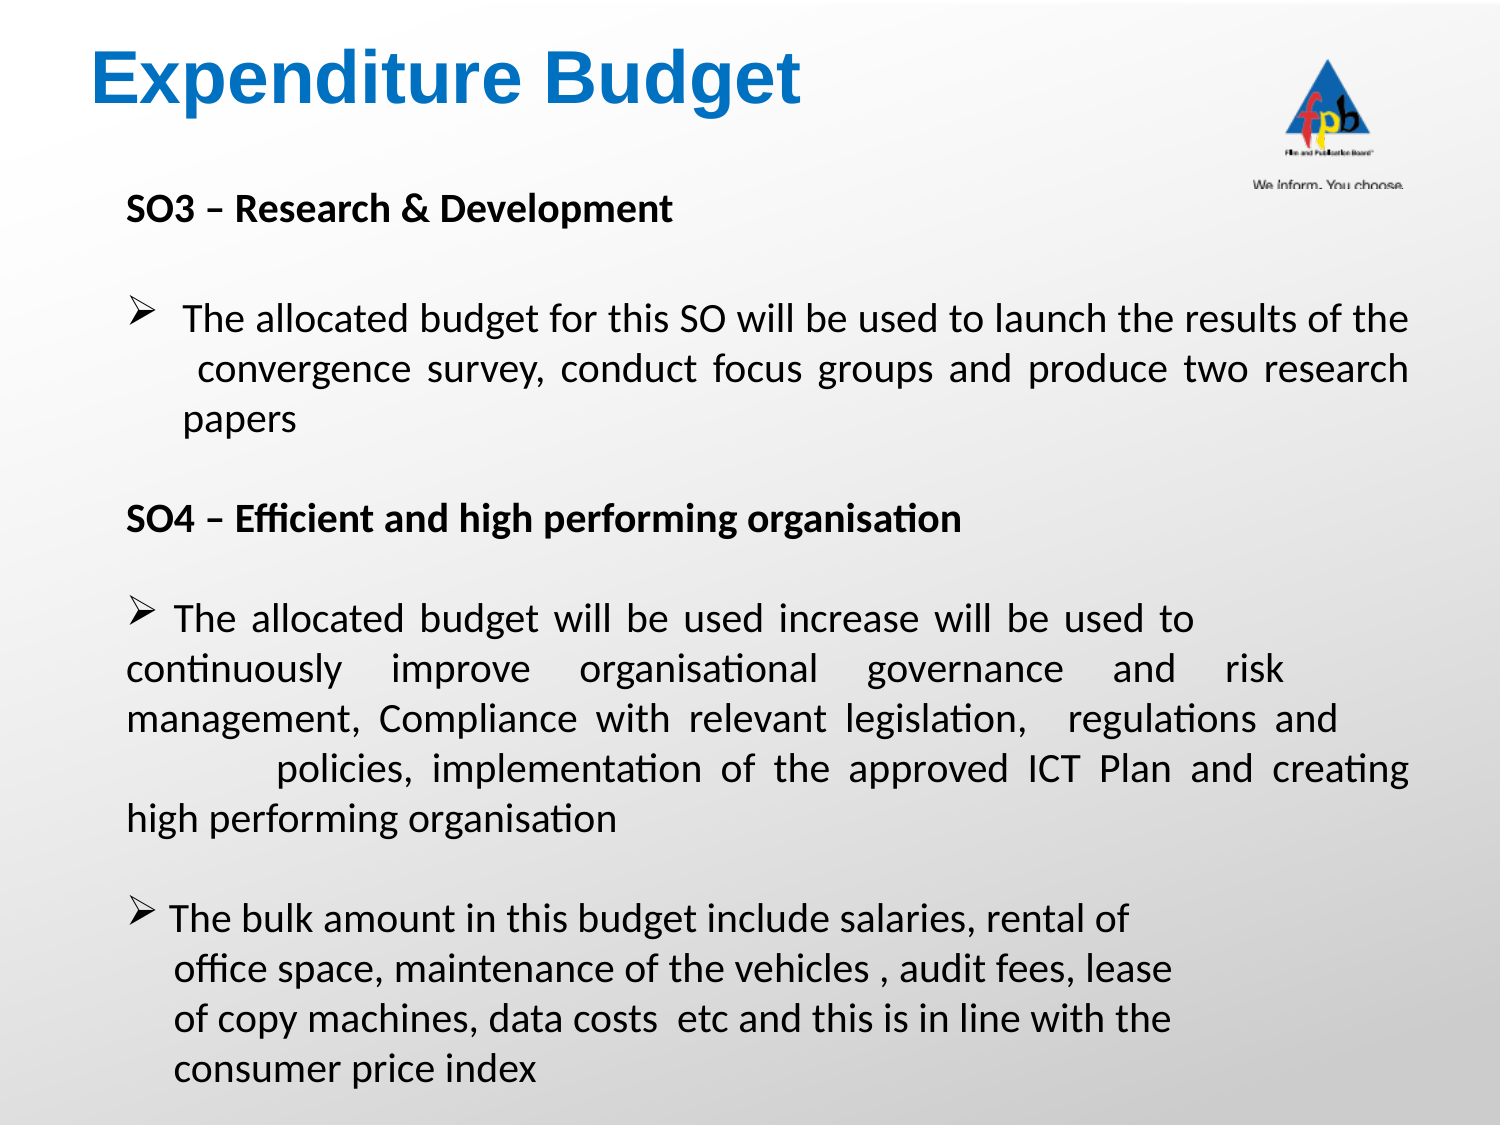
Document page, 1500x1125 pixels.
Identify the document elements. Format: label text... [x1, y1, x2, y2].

text_box SO3 – Research & Development The allocated budget for this SO will be used to launch the results of the convergence survey, conduct focus groups and produce two research papers SO4 – Efficient and high performing organisation The allocated budget will be used increase will be used to continuously improve organisational governance and risk management, Compliance with relevant legislation, regulations and policies, implementation of the approved ICT Plan and creating high performing organisation The bulk amount in this budget include salaries, rental of office space, maintenance of the vehicles , audit fees, lease of copy machines, data costs etc and this is in line with the consumer price index [111, 173, 1425, 1125]
title Expenditure Budget [75, 31, 1425, 126]
picture [0, 0, 1500, 1125]
